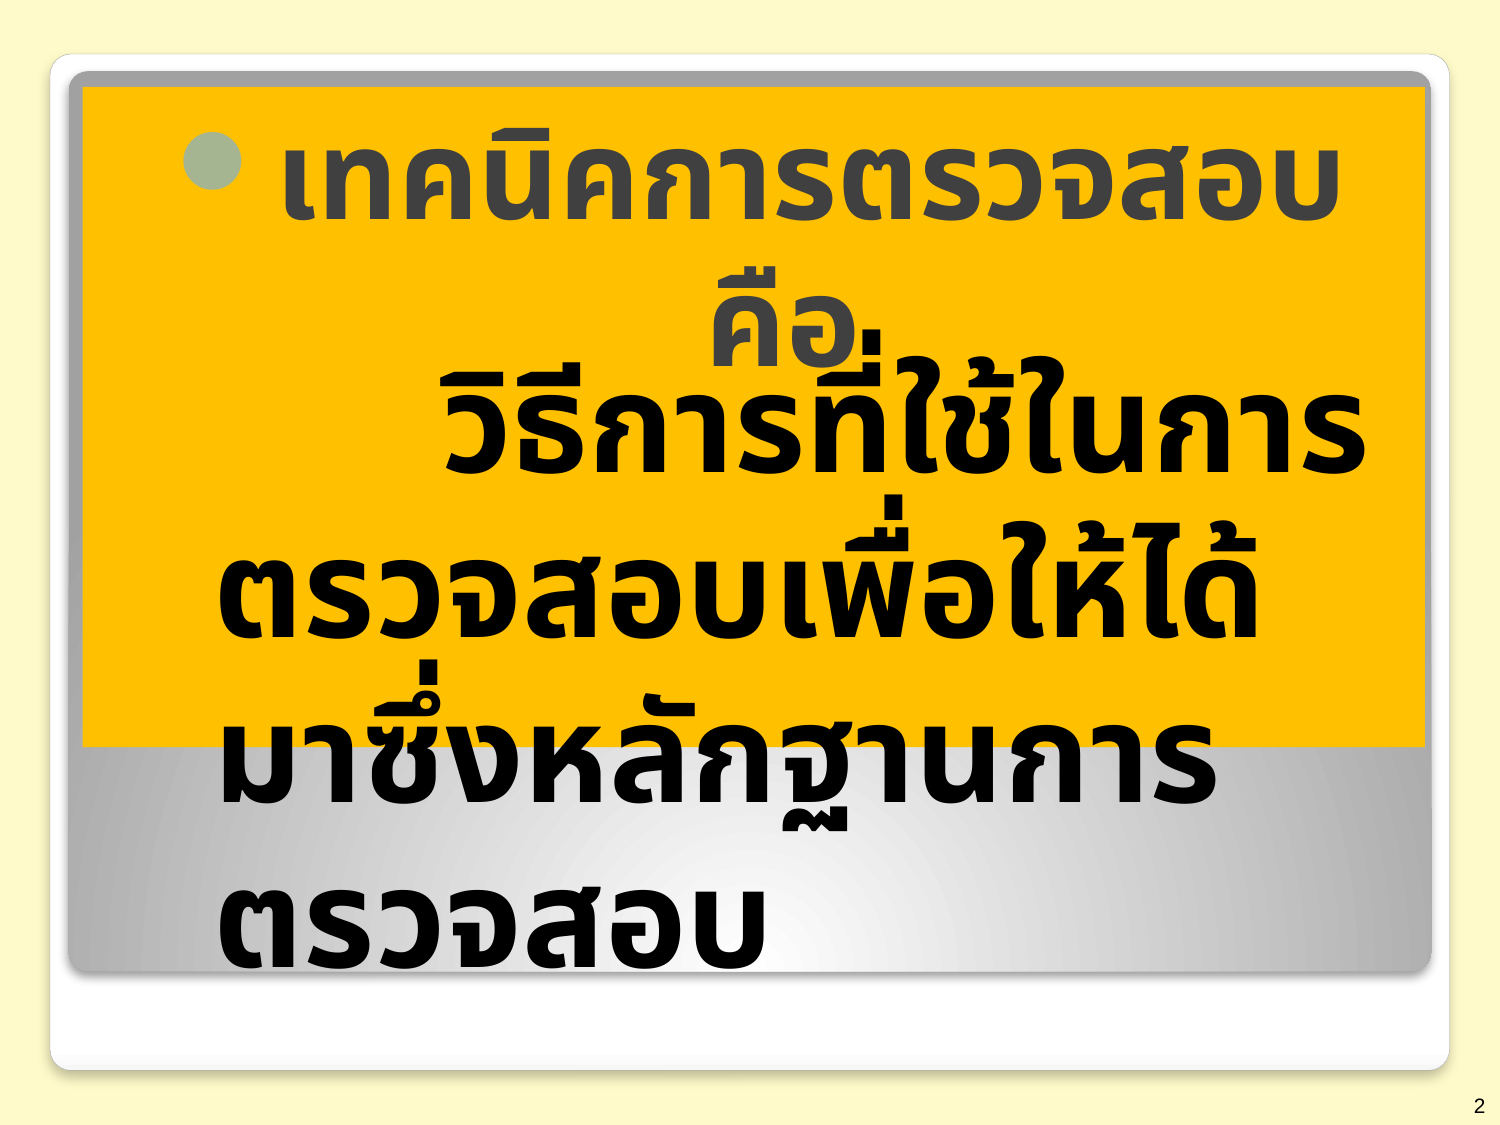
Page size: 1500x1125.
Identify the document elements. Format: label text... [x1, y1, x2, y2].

text_box วิธีการที่ใช้ในการตรวจสอบเพื่อให้ได้มาซึ่งหลักฐานการตรวจสอบ [199, 328, 1395, 1003]
list เทคนิคการตรวจสอบ คือ [82, 86, 1425, 748]
slide_number 2 [1309, 1065, 1500, 1125]
